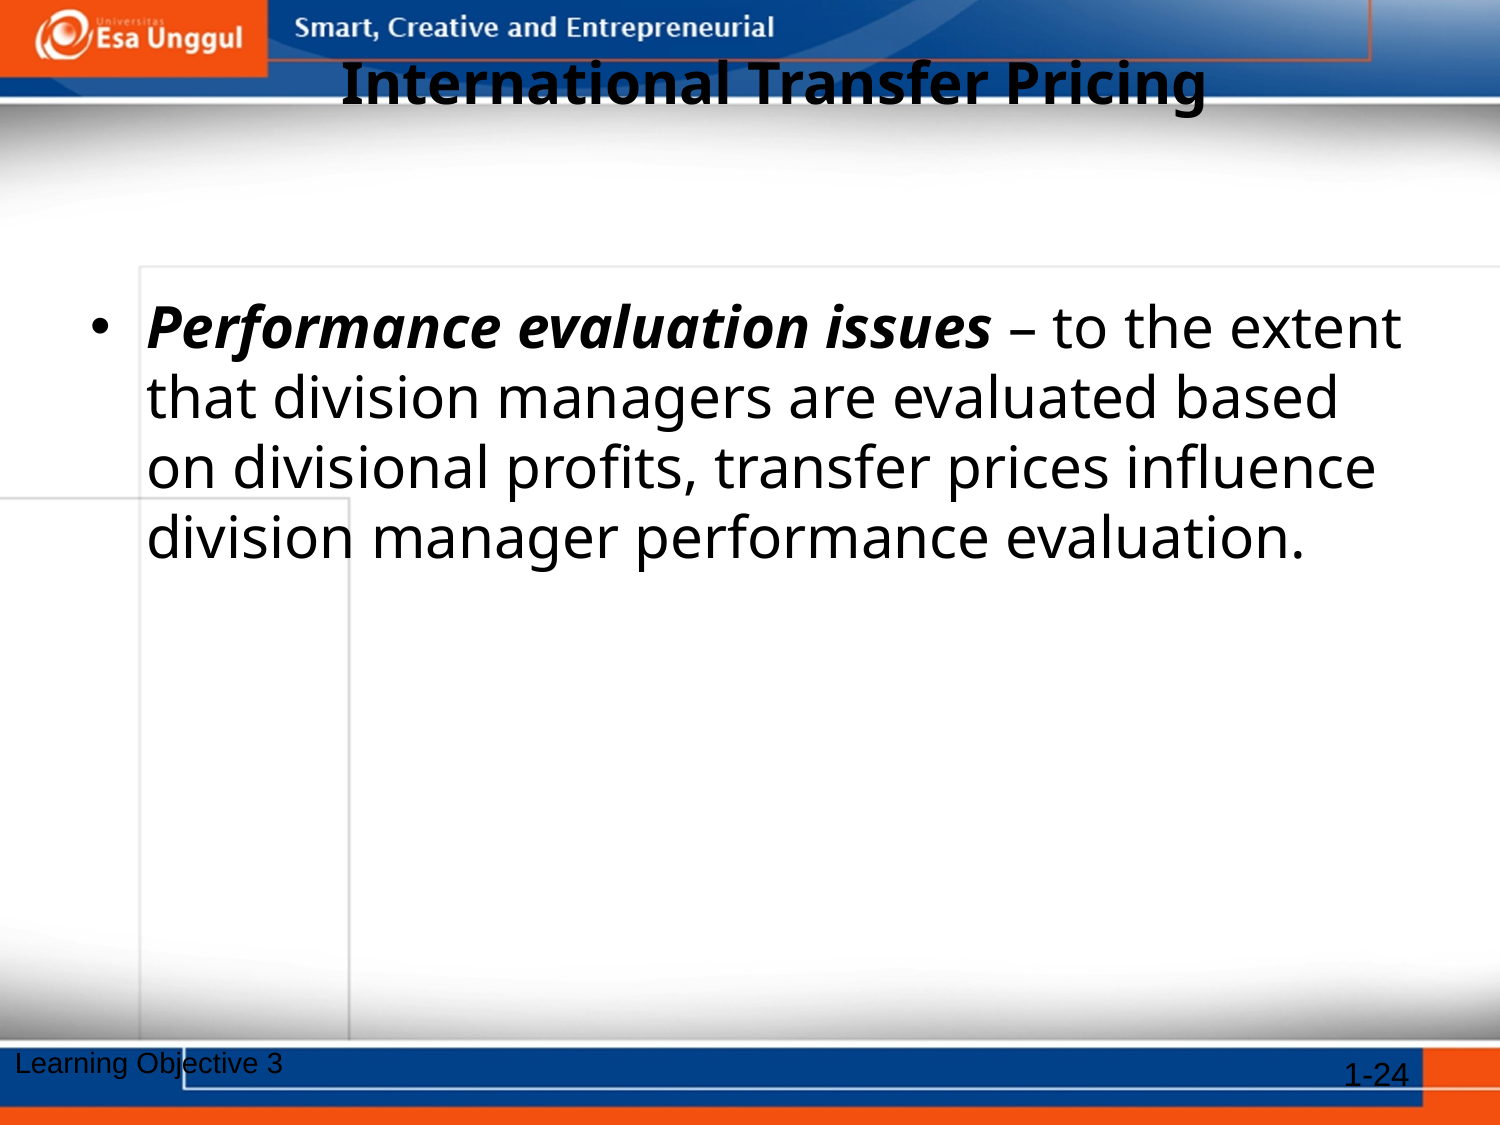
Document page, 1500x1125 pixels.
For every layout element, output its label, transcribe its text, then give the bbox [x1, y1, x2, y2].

slide_number 1-24 [1250, 1042, 1425, 1103]
title International Transfer Pricing [99, 0, 1450, 163]
picture [0, 0, 1500, 1125]
text_box Learning Objective 3 [0, 1037, 513, 1088]
list Performance evaluation issues – to the extent that division managers are evaluated based on divisional profits, transfer prices influence division manager performance evaluation. [75, 282, 1425, 1025]
